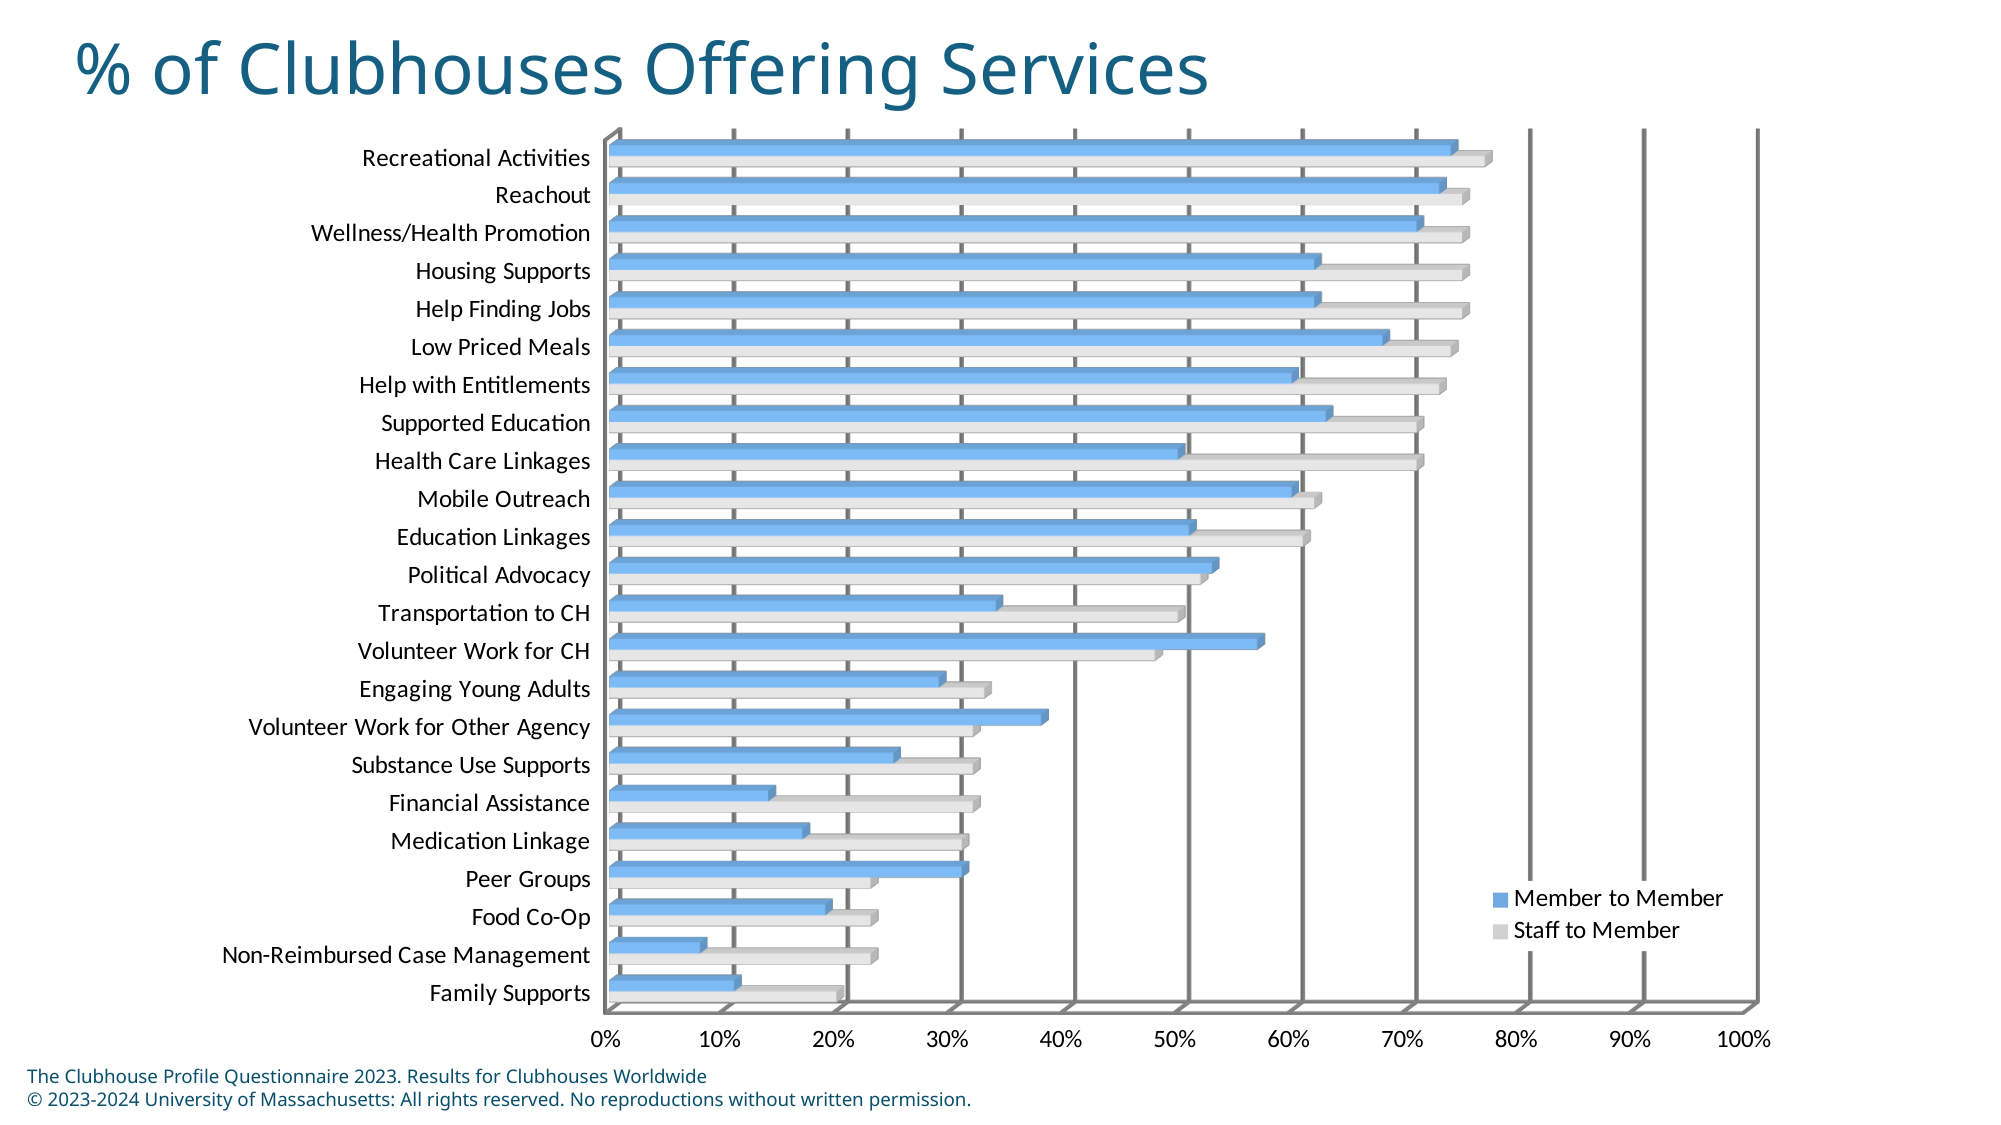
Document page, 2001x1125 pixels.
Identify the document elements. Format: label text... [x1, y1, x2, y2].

title % of Clubhouses Offering Services [59, 25, 1785, 118]
chart [156, 116, 1806, 1068]
text_box The Clubhouse Profile Questionnaire 2023. Results for Clubhouses Worldwide © 2023-2024 University of Massachusetts: All rights reserved. No reproductions without written permission. [12, 1055, 1063, 1118]
